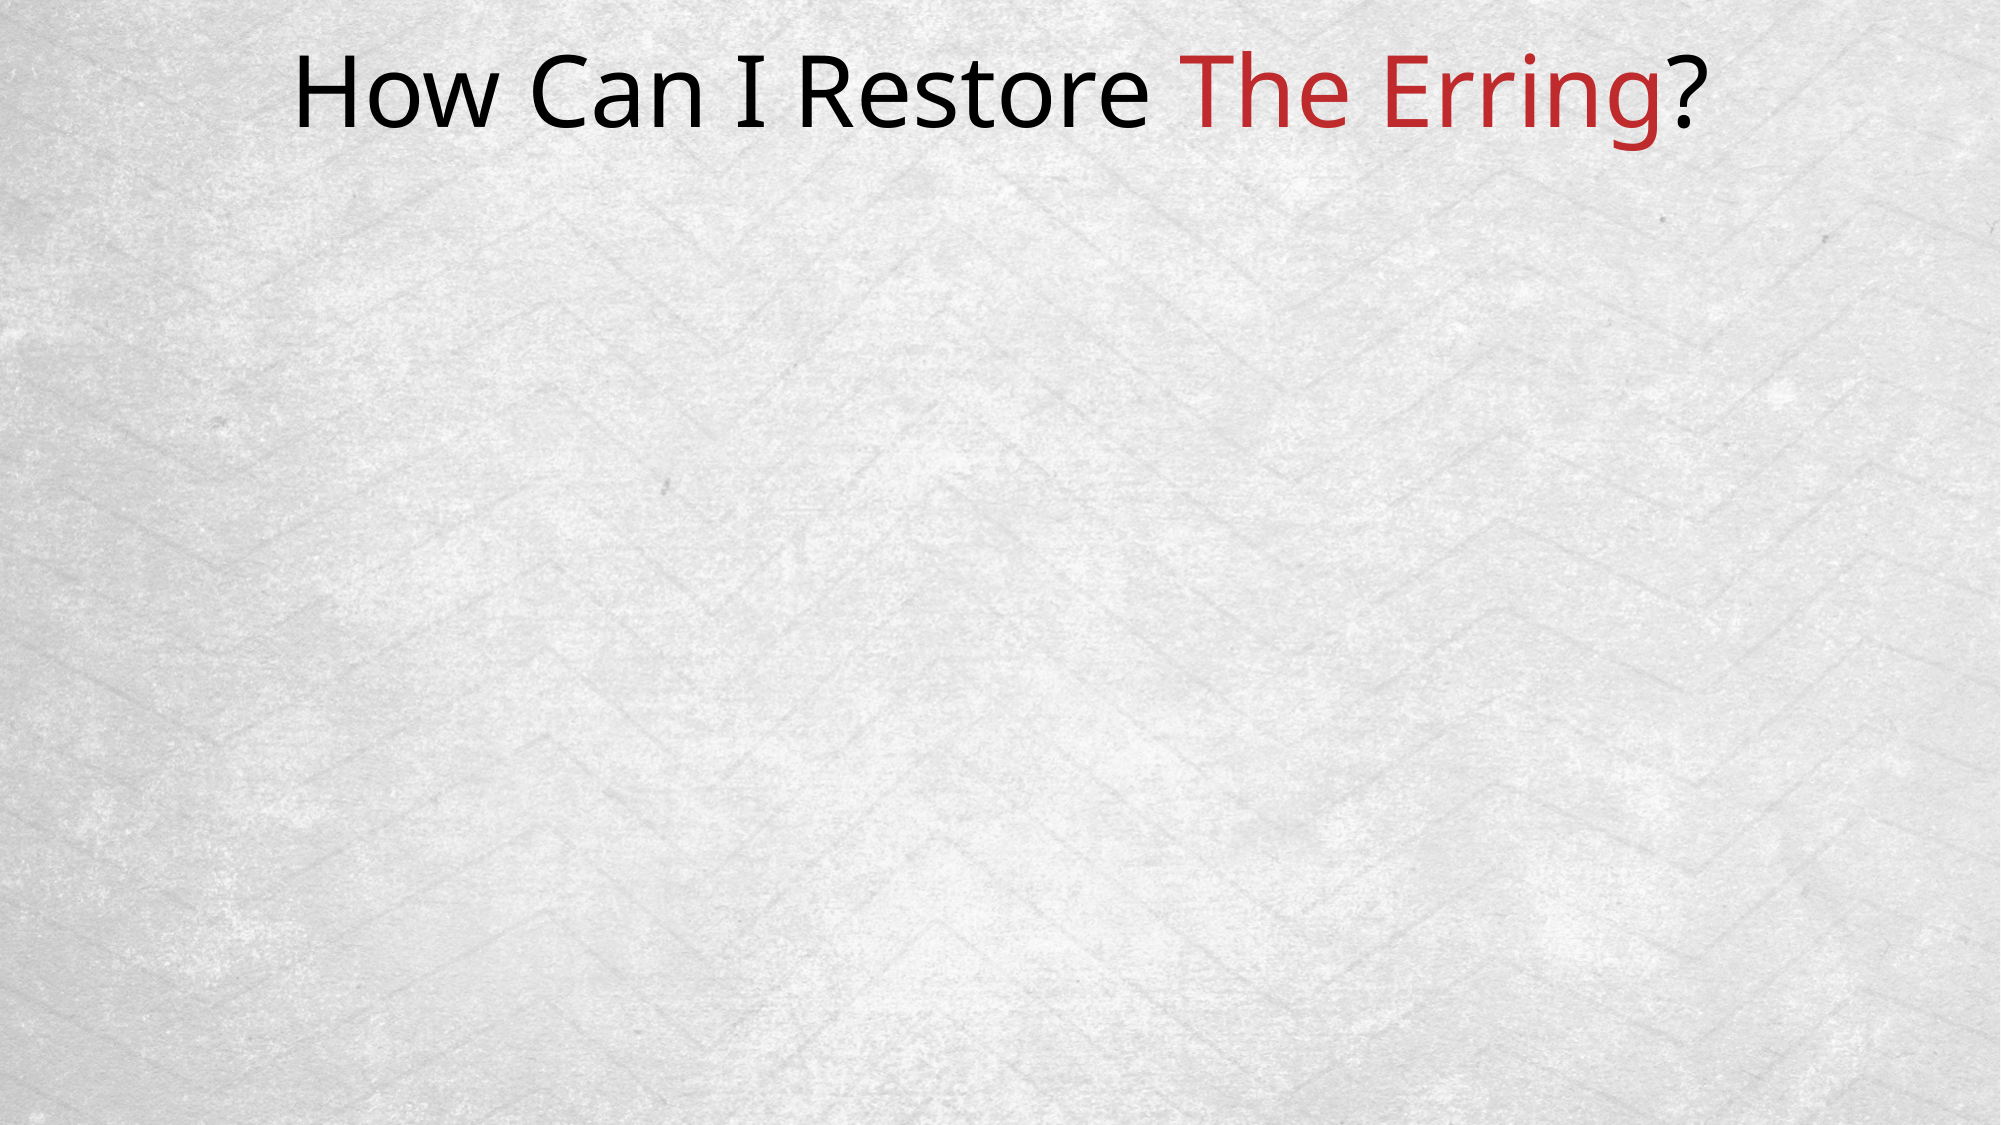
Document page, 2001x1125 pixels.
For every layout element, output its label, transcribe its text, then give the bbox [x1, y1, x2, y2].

picture [0, 0, 2001, 1125]
text_box How Can I Restore The Erring? [0, 20, 2000, 156]
